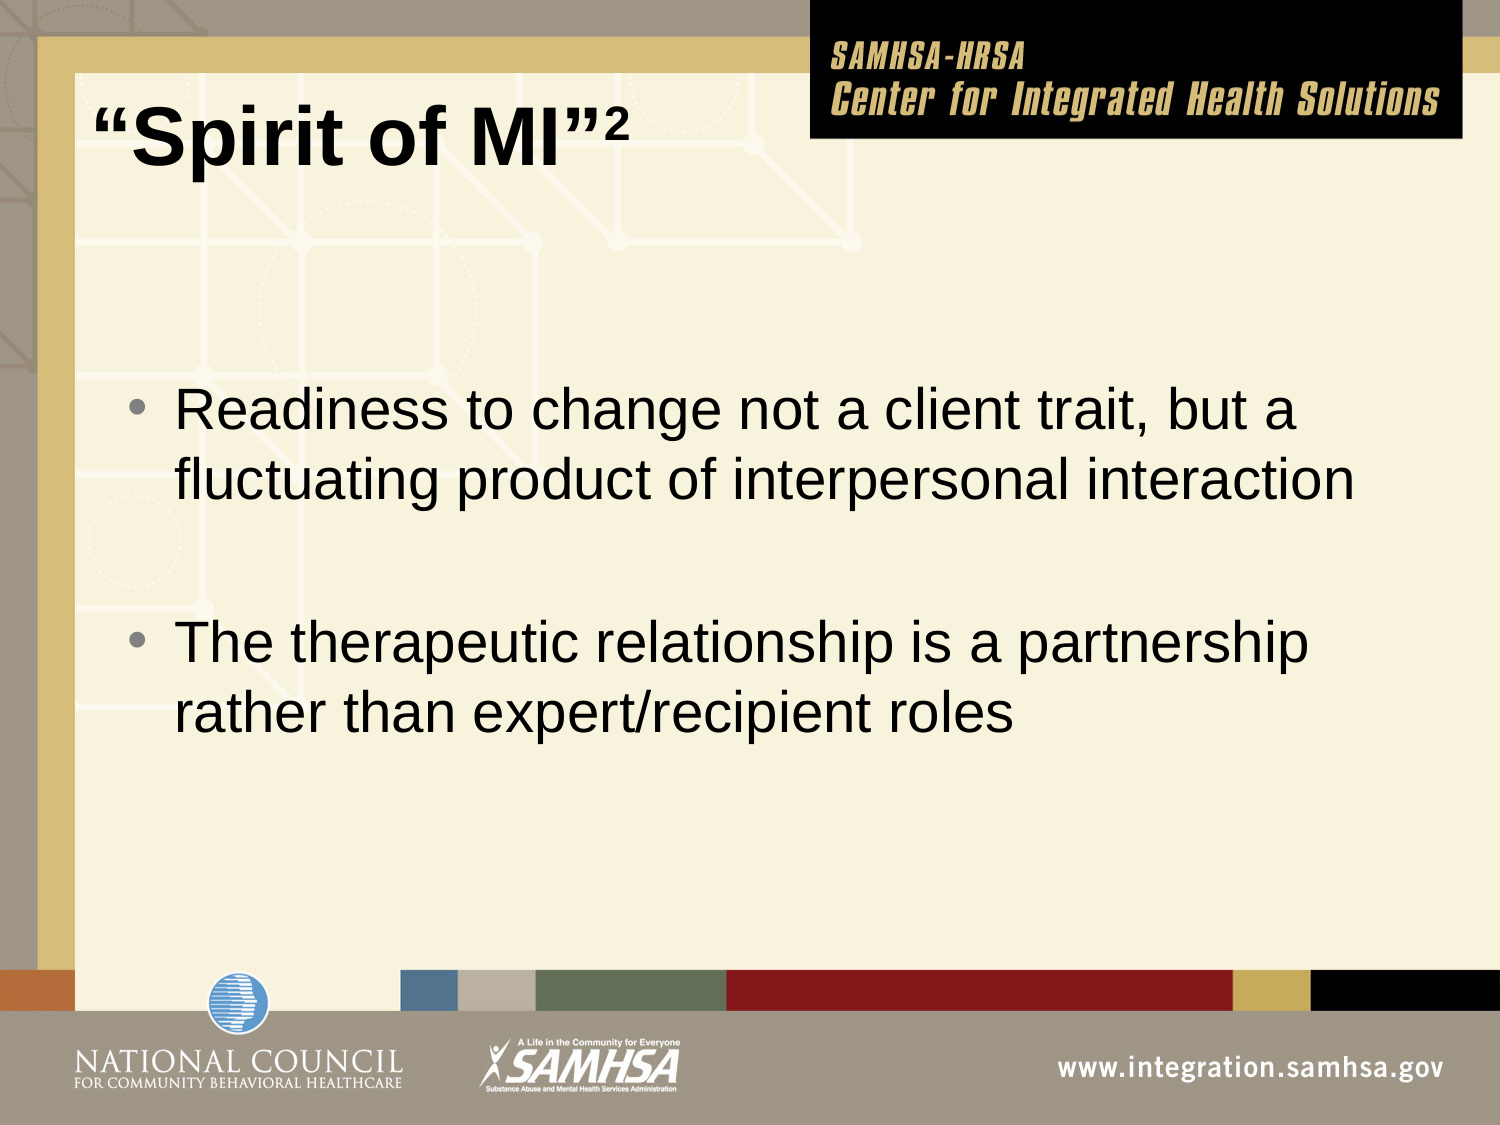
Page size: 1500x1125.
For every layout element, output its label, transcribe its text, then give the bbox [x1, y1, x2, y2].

list Readiness to change not a client trait, but a fluctuating product of interpersonal interaction The therapeutic relationship is a partnership rather than expert/recipient roles [37, 200, 1425, 1088]
picture [0, 0, 1500, 1125]
title “Spirit of MI”2 [75, 75, 1314, 200]
